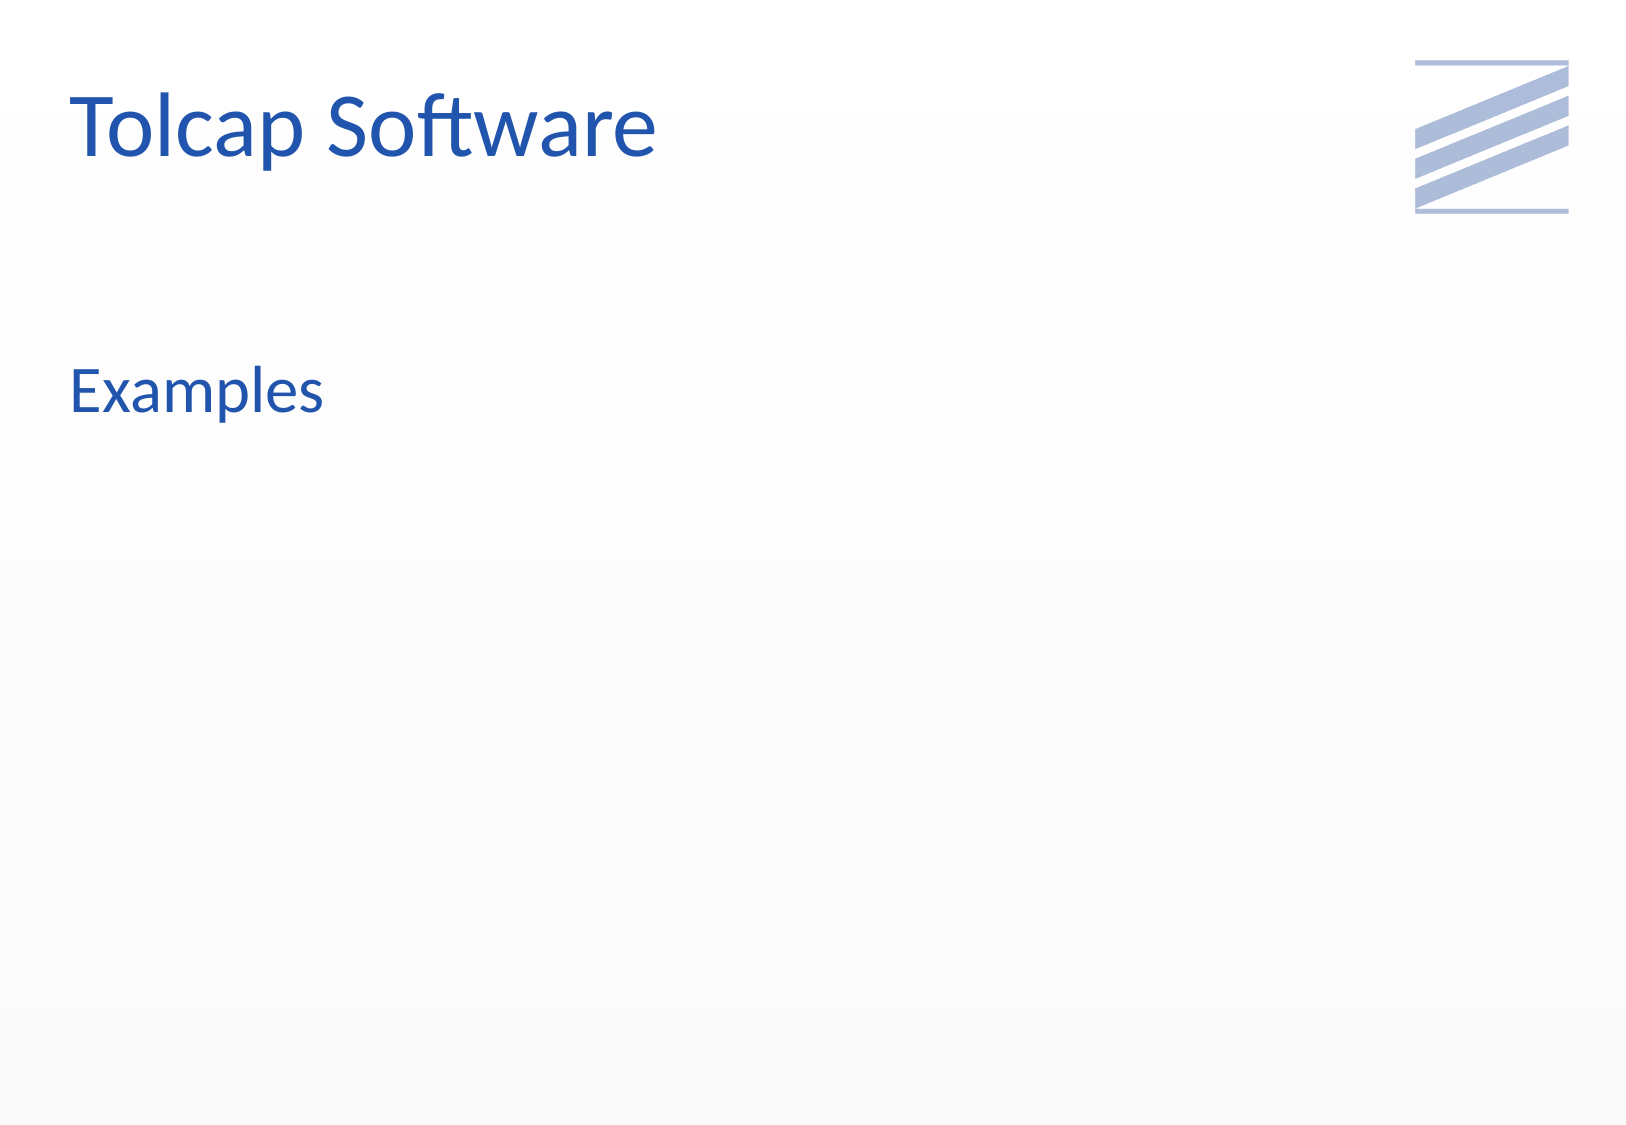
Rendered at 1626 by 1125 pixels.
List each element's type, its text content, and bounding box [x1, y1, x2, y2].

title Tolcap Software [54, 56, 1408, 238]
subtitle Examples [54, 337, 1571, 725]
table_cell Drawing Number [1415, 60, 1569, 214]
